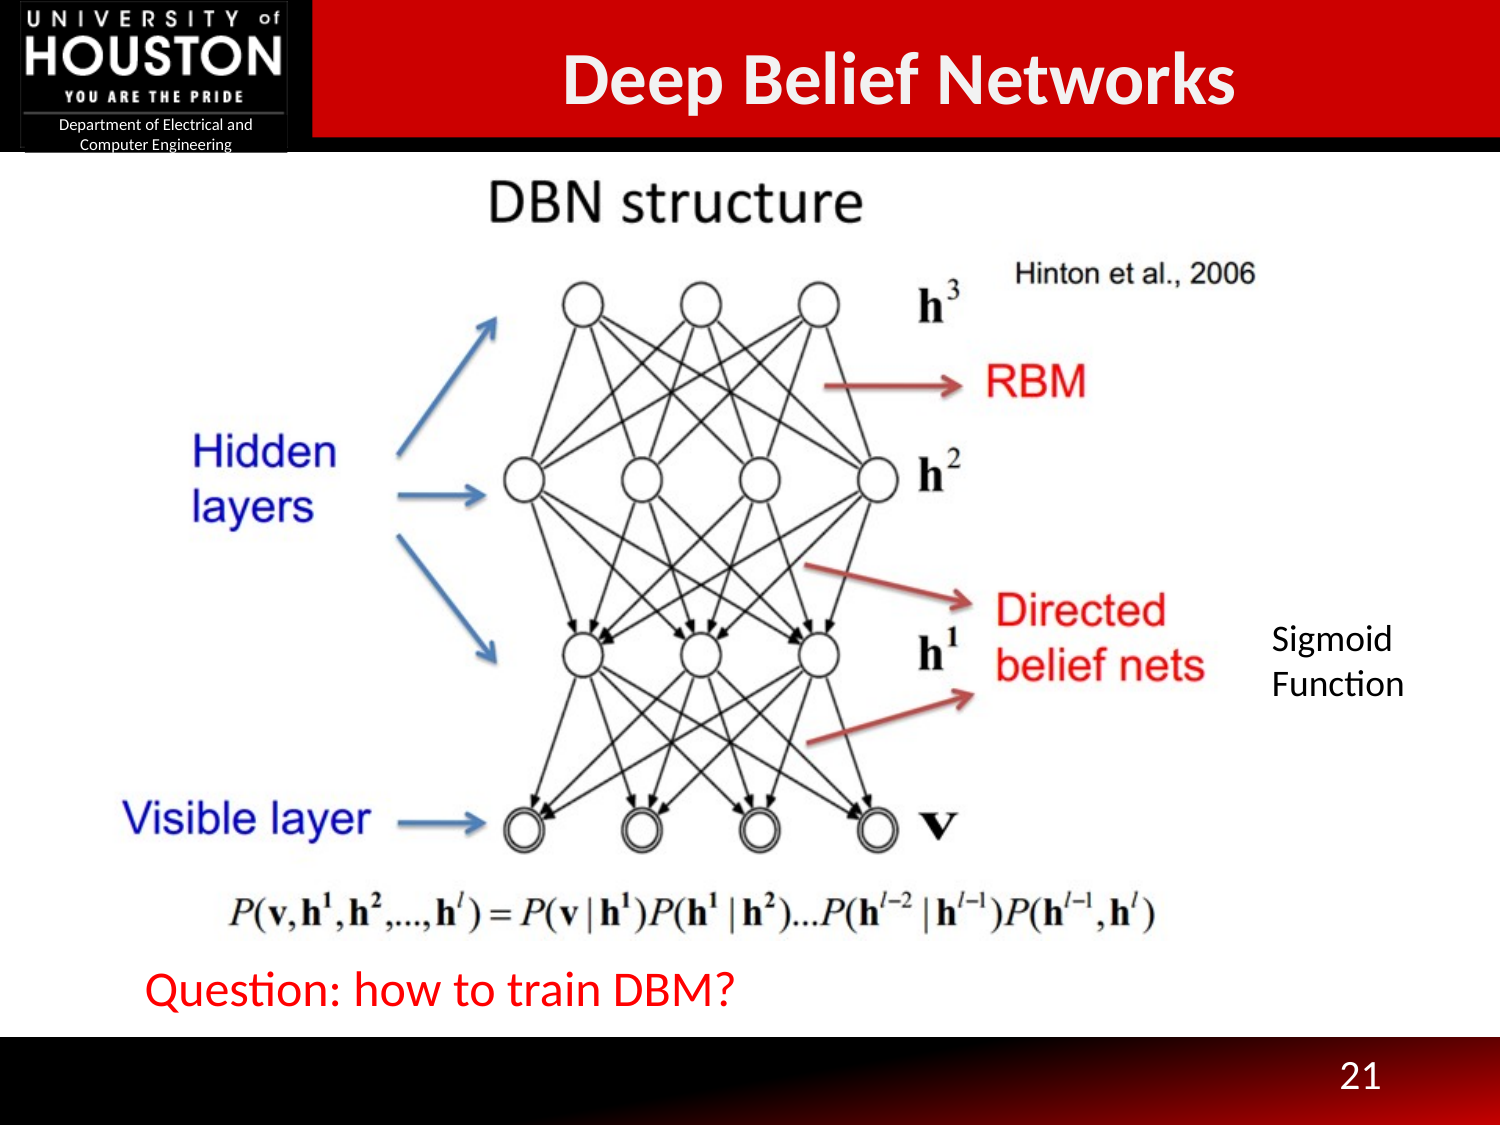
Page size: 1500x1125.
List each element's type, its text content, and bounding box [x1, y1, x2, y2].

text_box Question: how to train DBM? [129, 948, 752, 1024]
text_box Sigmoid Function [1260, 606, 1422, 712]
picture [90, 165, 1260, 941]
slide_number 21 [1059, 1042, 1397, 1103]
list Deep Belief Networks [362, 24, 1438, 125]
picture [20, 1, 288, 148]
